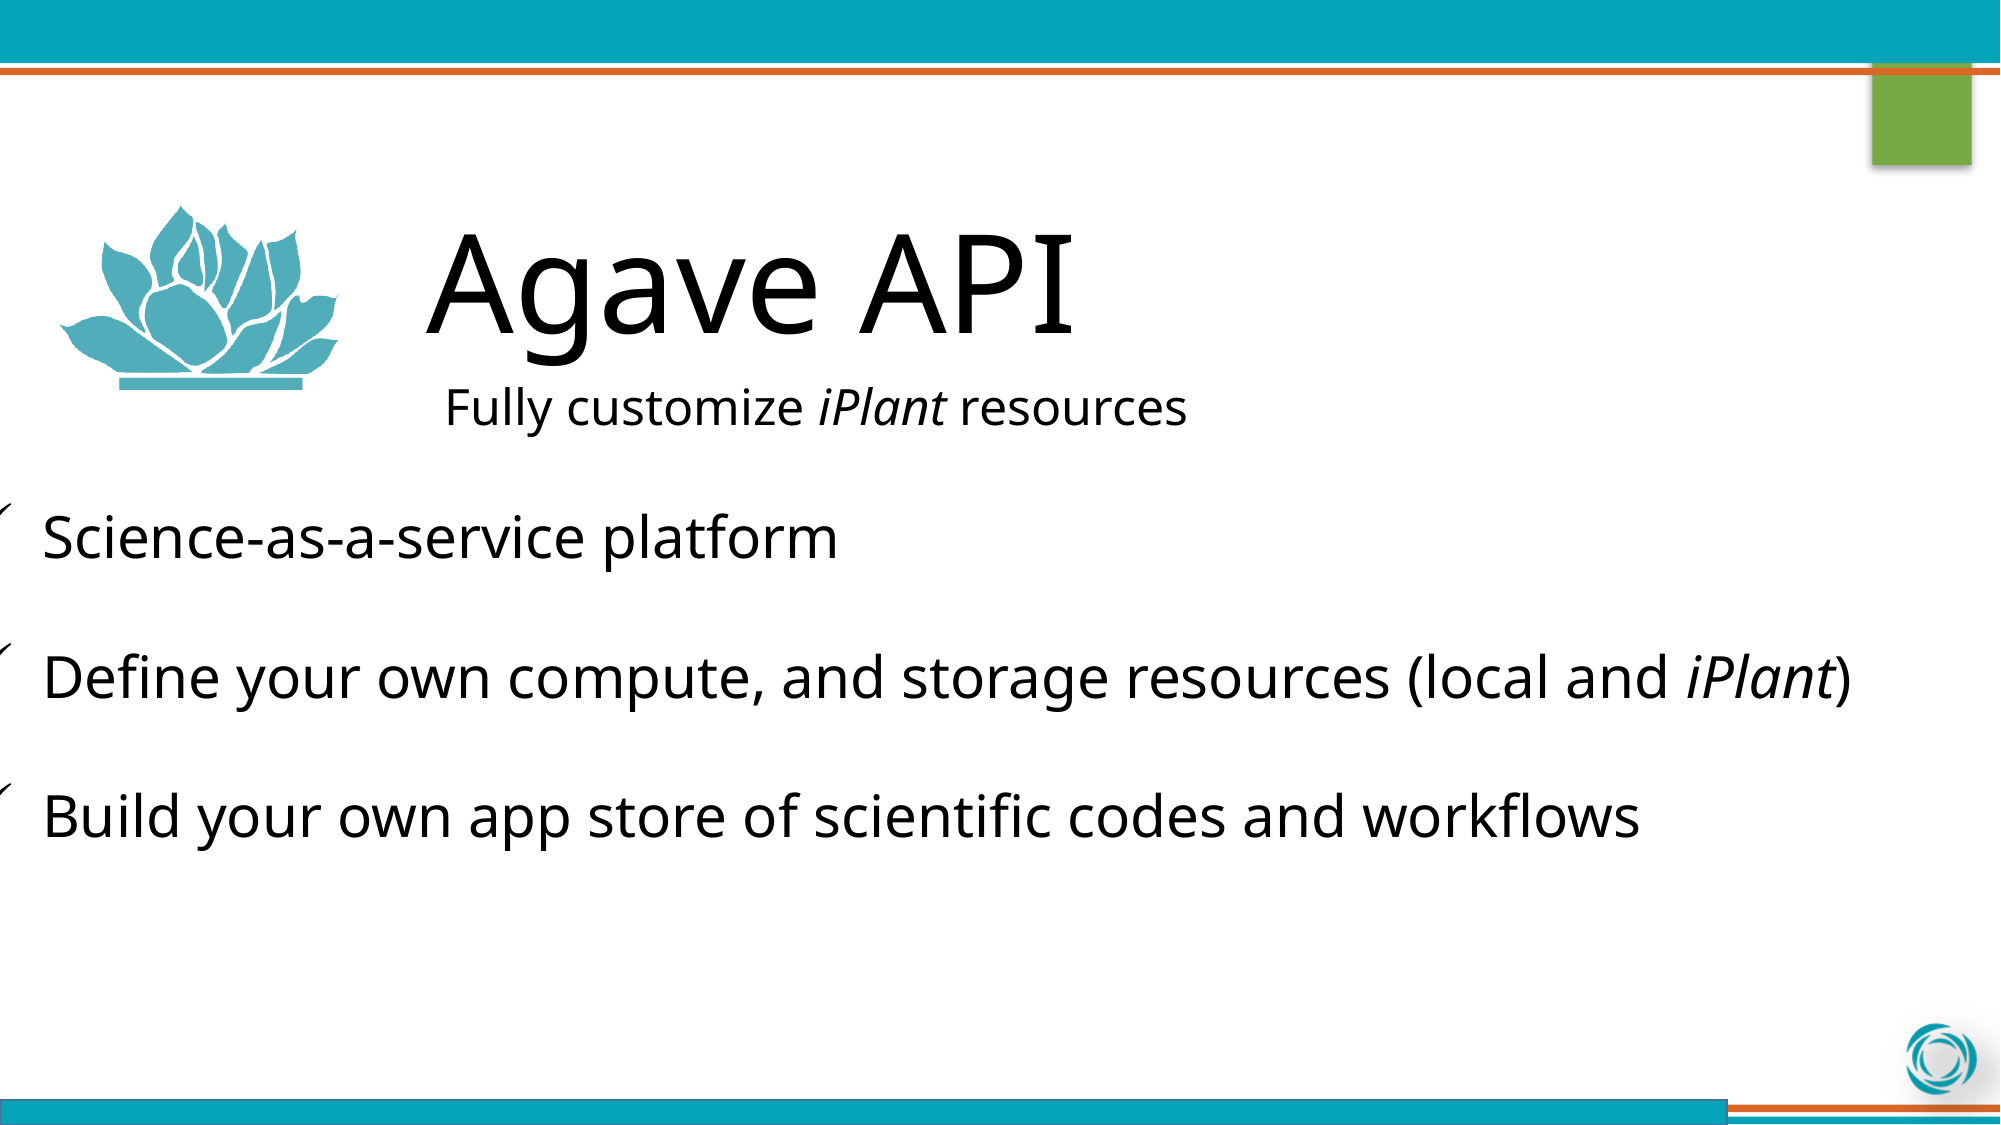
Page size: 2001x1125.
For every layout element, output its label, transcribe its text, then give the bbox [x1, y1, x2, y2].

text_box [1871, 76, 1973, 166]
text_box [1728, 1116, 1872, 1125]
text_box [0, 1099, 1728, 1125]
text_box Fully customize iPlant resources [430, 367, 1898, 583]
text_box [1728, 1104, 1872, 1113]
text_box Science-as-a-service platform Define your own compute, and storage resources (local and iPlant) Build your own app store of scientific codes and workflows [0, 492, 1868, 997]
picture [1872, 990, 2000, 1125]
text_box [0, 0, 2000, 64]
text_box [0, 67, 2000, 76]
text_box Agave API [412, 188, 1092, 369]
picture [60, 204, 339, 390]
